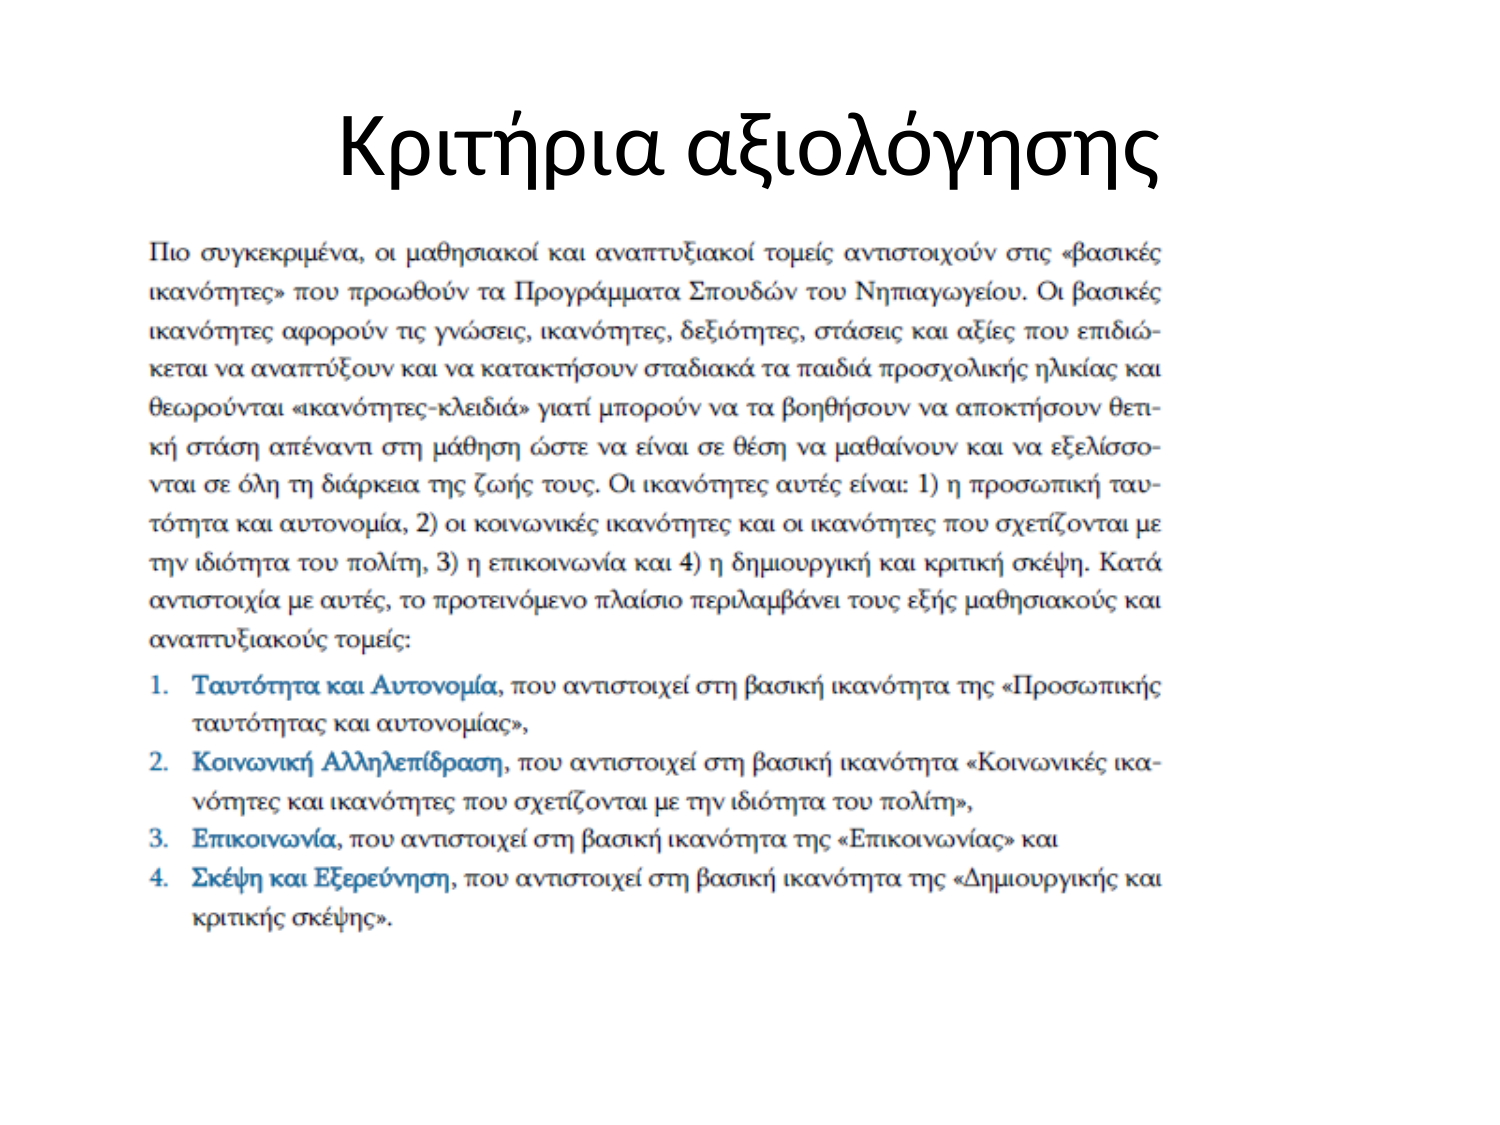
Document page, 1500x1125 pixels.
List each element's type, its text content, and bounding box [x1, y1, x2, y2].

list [140, 234, 1187, 947]
title Κριτήρια αξιολόγησης [75, 45, 1425, 233]
